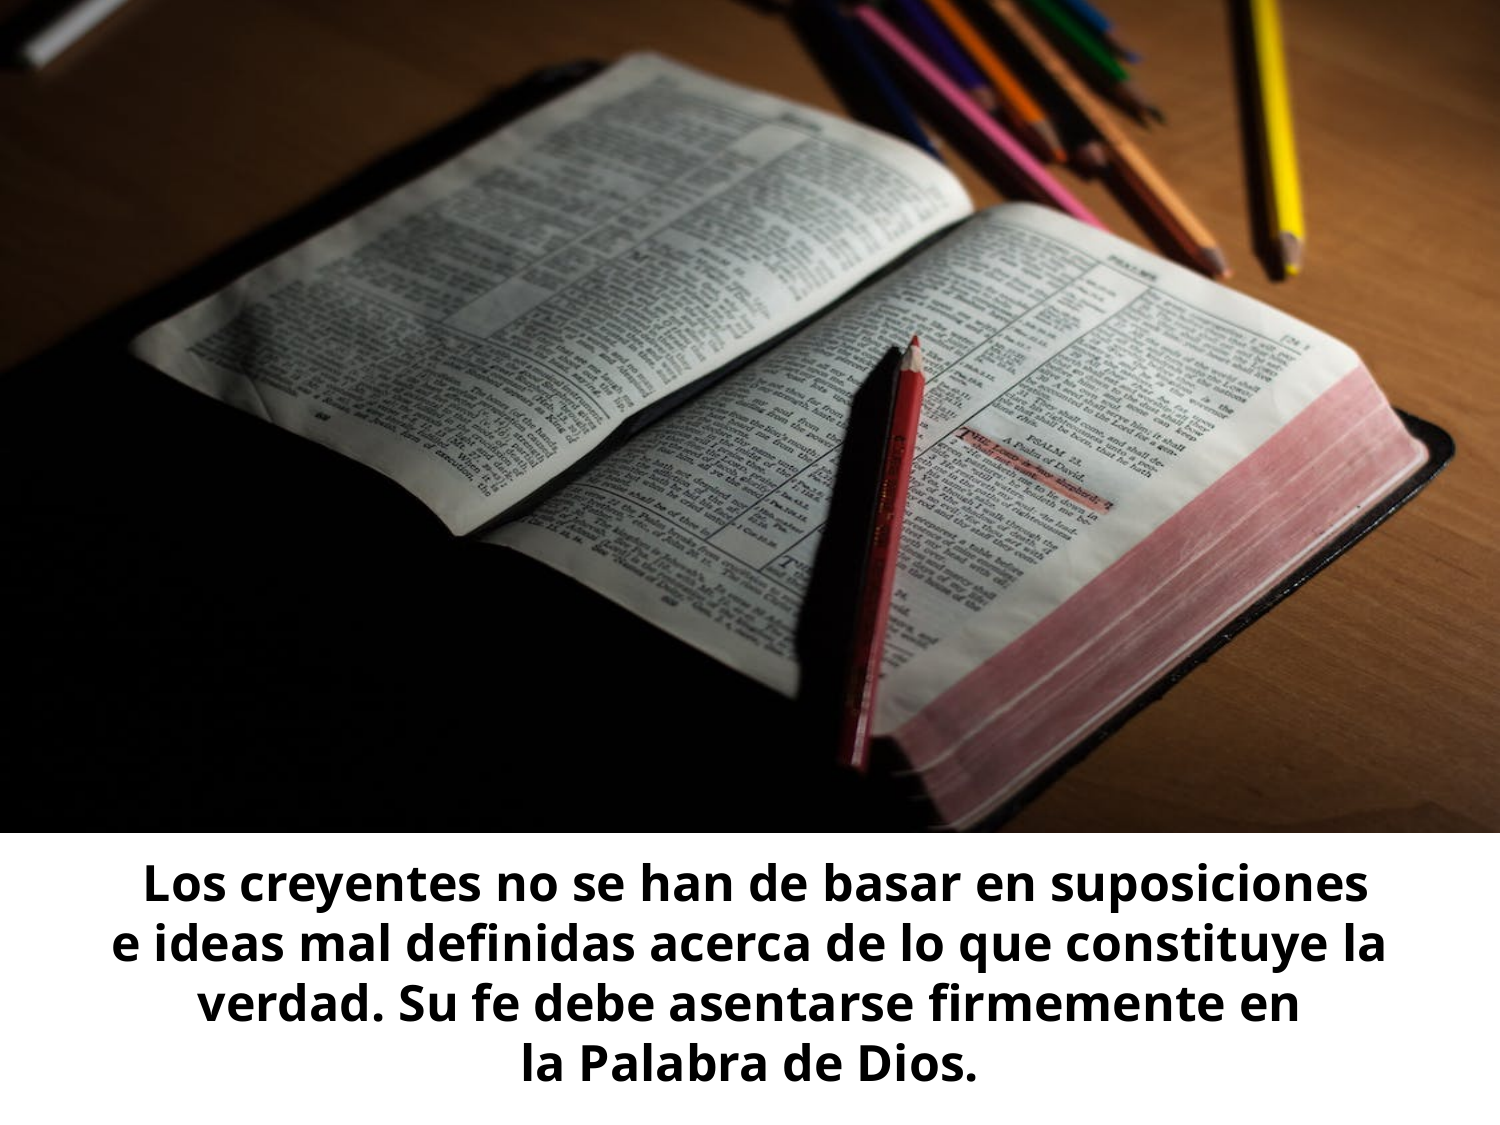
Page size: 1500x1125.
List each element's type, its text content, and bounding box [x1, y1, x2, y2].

text_box Los creyentes no se han de basar en suposiciones e ideas mal definidas acerca de lo que constituye la verdad. Su fe debe asentarse firmemente en la Palabra de Dios. [0, 844, 1500, 1100]
picture [0, 0, 1500, 833]
